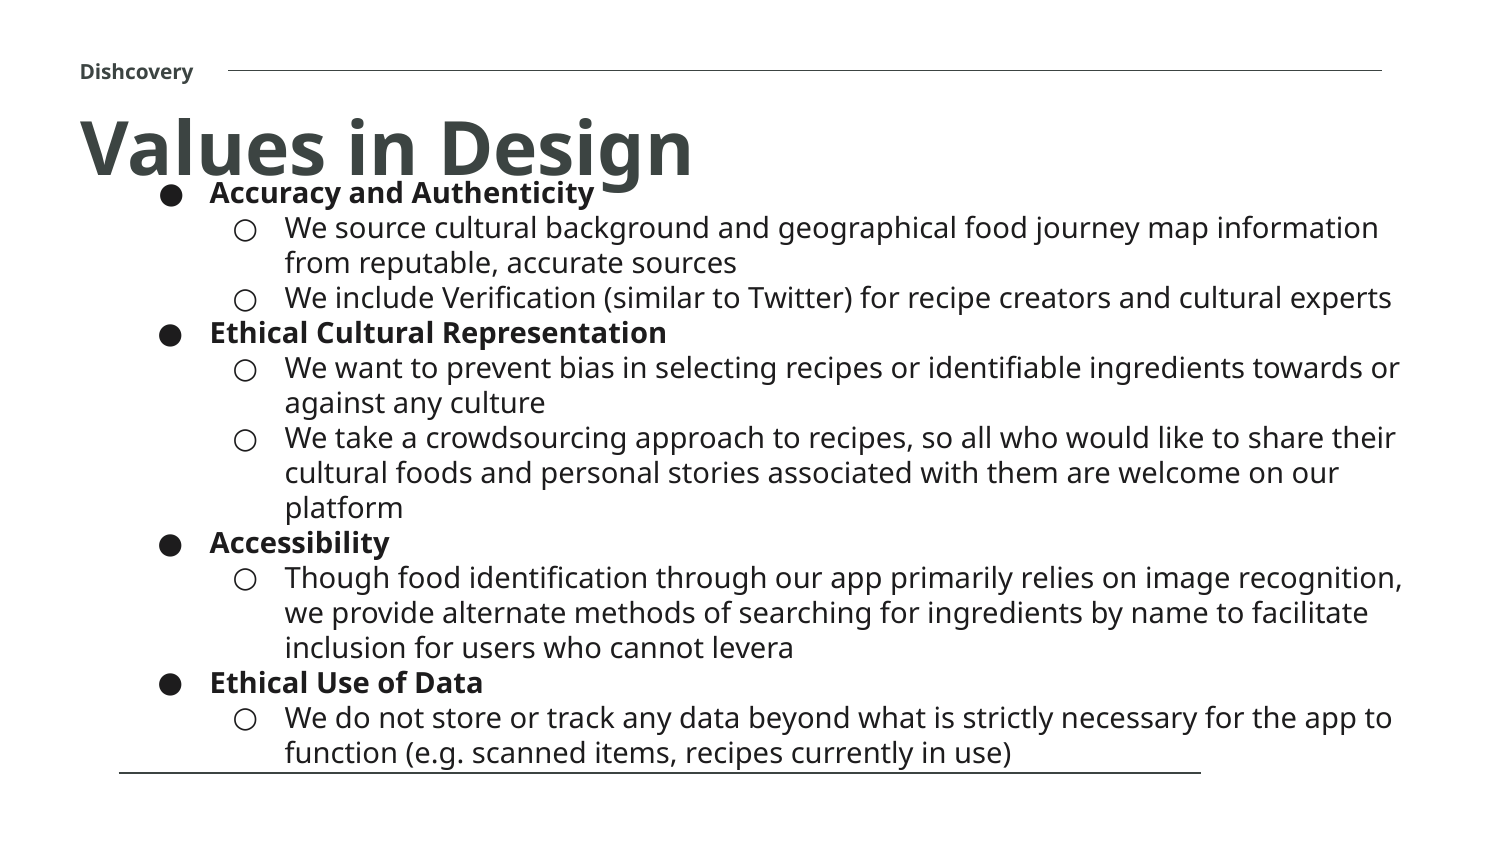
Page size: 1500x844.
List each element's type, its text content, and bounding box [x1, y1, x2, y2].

title Accuracy and Authenticity We source cultural background and geographical food journey map information from reputable, accurate sources We include Verification (similar to Twitter) for recipe creators and cultural experts Ethical Cultural Representation We want to prevent bias in selecting recipes or identifiable ingredients towards or against any culture We take a crowdsourcing approach to recipes, so all who would like to share their cultural foods and personal stories associated with them are welcome on our platform Accessibility Though food identification through our app primarily relies on image recognition, we provide alternate methods of searching for ingredients by name to facilitate inclusion for users who cannot levera Ethical Use of Data We do not store or track any data beyond what is strictly necessary for the app to function (e.g. scanned items, recipes currently in use) [119, 154, 1450, 790]
title Dishcovery [64, 52, 233, 90]
title Values in Design [65, 104, 1378, 187]
